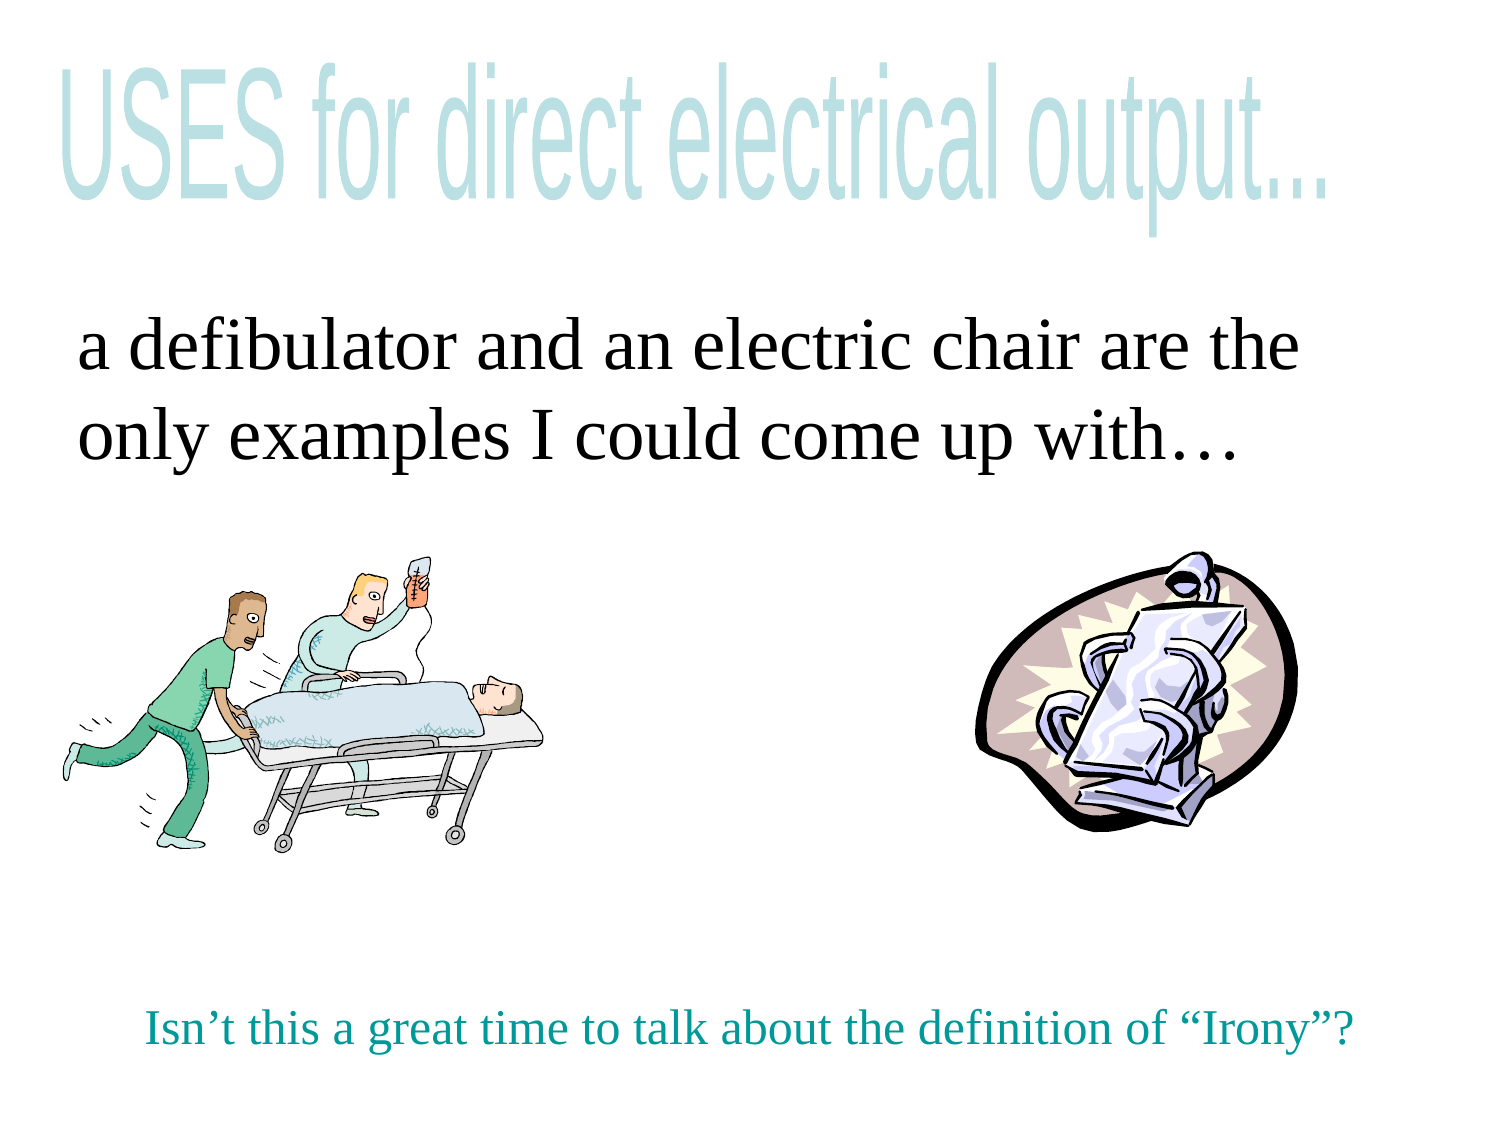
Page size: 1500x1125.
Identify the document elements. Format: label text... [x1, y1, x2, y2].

picture [974, 549, 1301, 835]
text_box a defibulator and an electric chair are the only examples I could come up with… [62, 287, 1338, 610]
text_box Isn’t this a great time to talk about the definition of “Irony”? [50, 987, 1450, 1063]
picture [62, 549, 550, 860]
